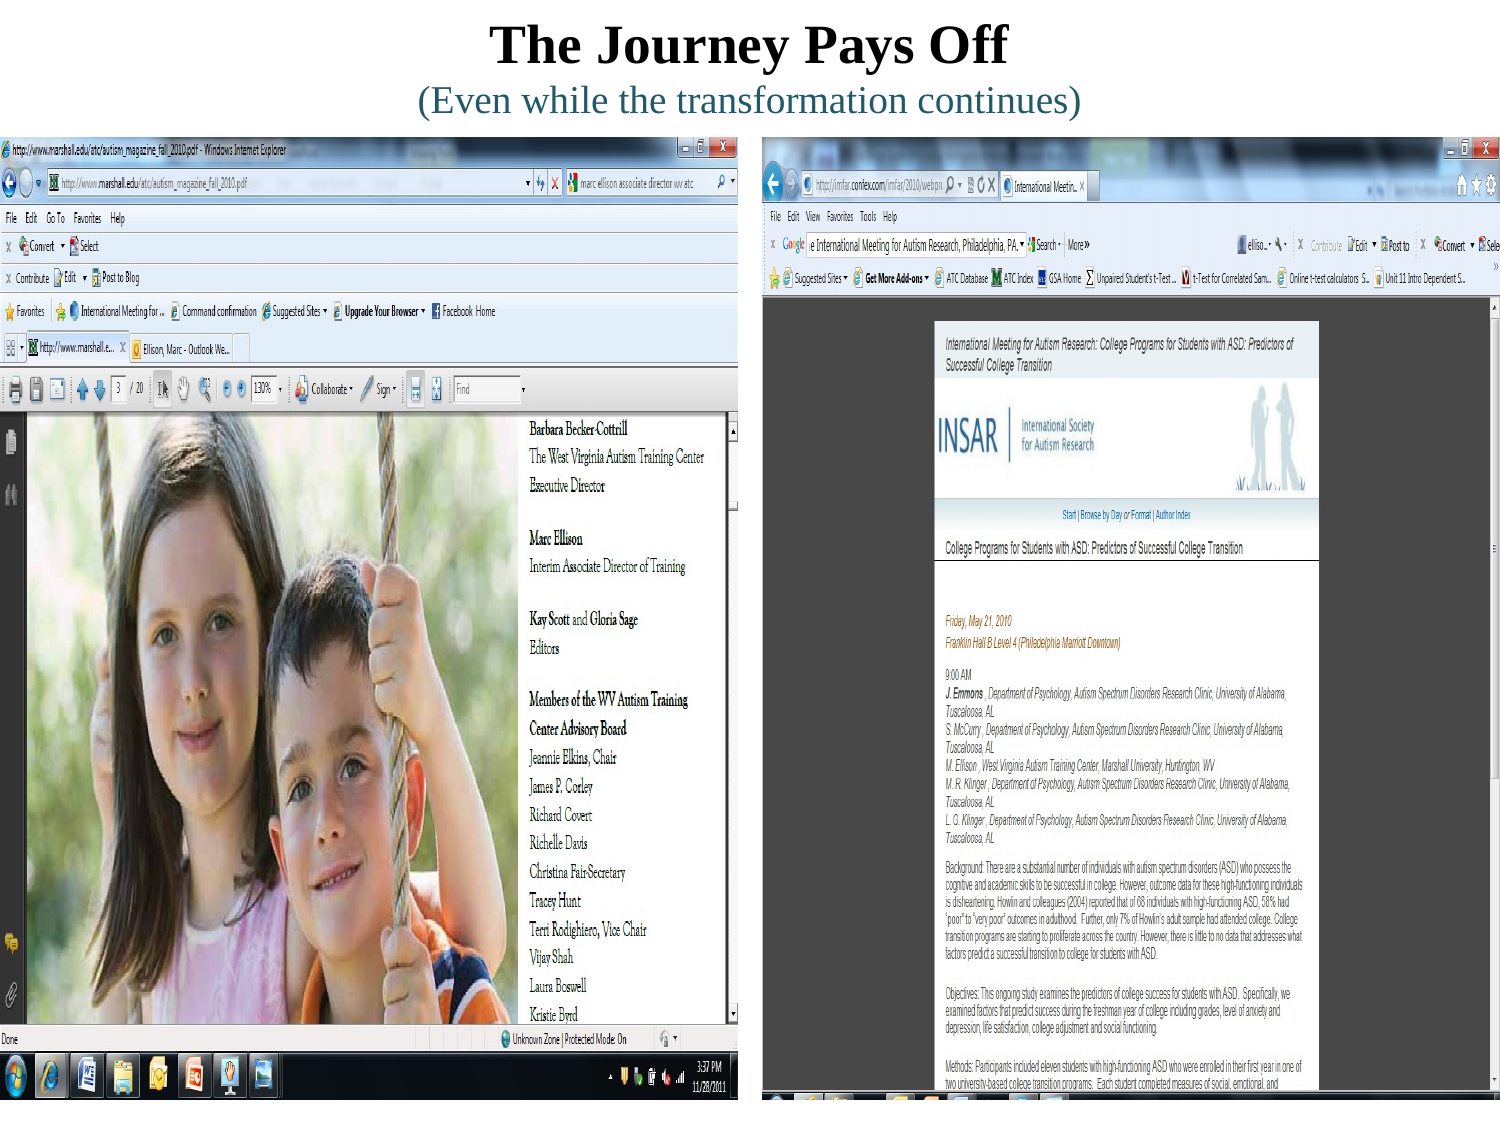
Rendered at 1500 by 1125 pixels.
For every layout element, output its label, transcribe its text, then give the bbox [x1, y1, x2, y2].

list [762, 137, 1500, 1101]
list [0, 137, 738, 1101]
title The Journey Pays Off (Even while the transformation continues) [0, 0, 1500, 188]
